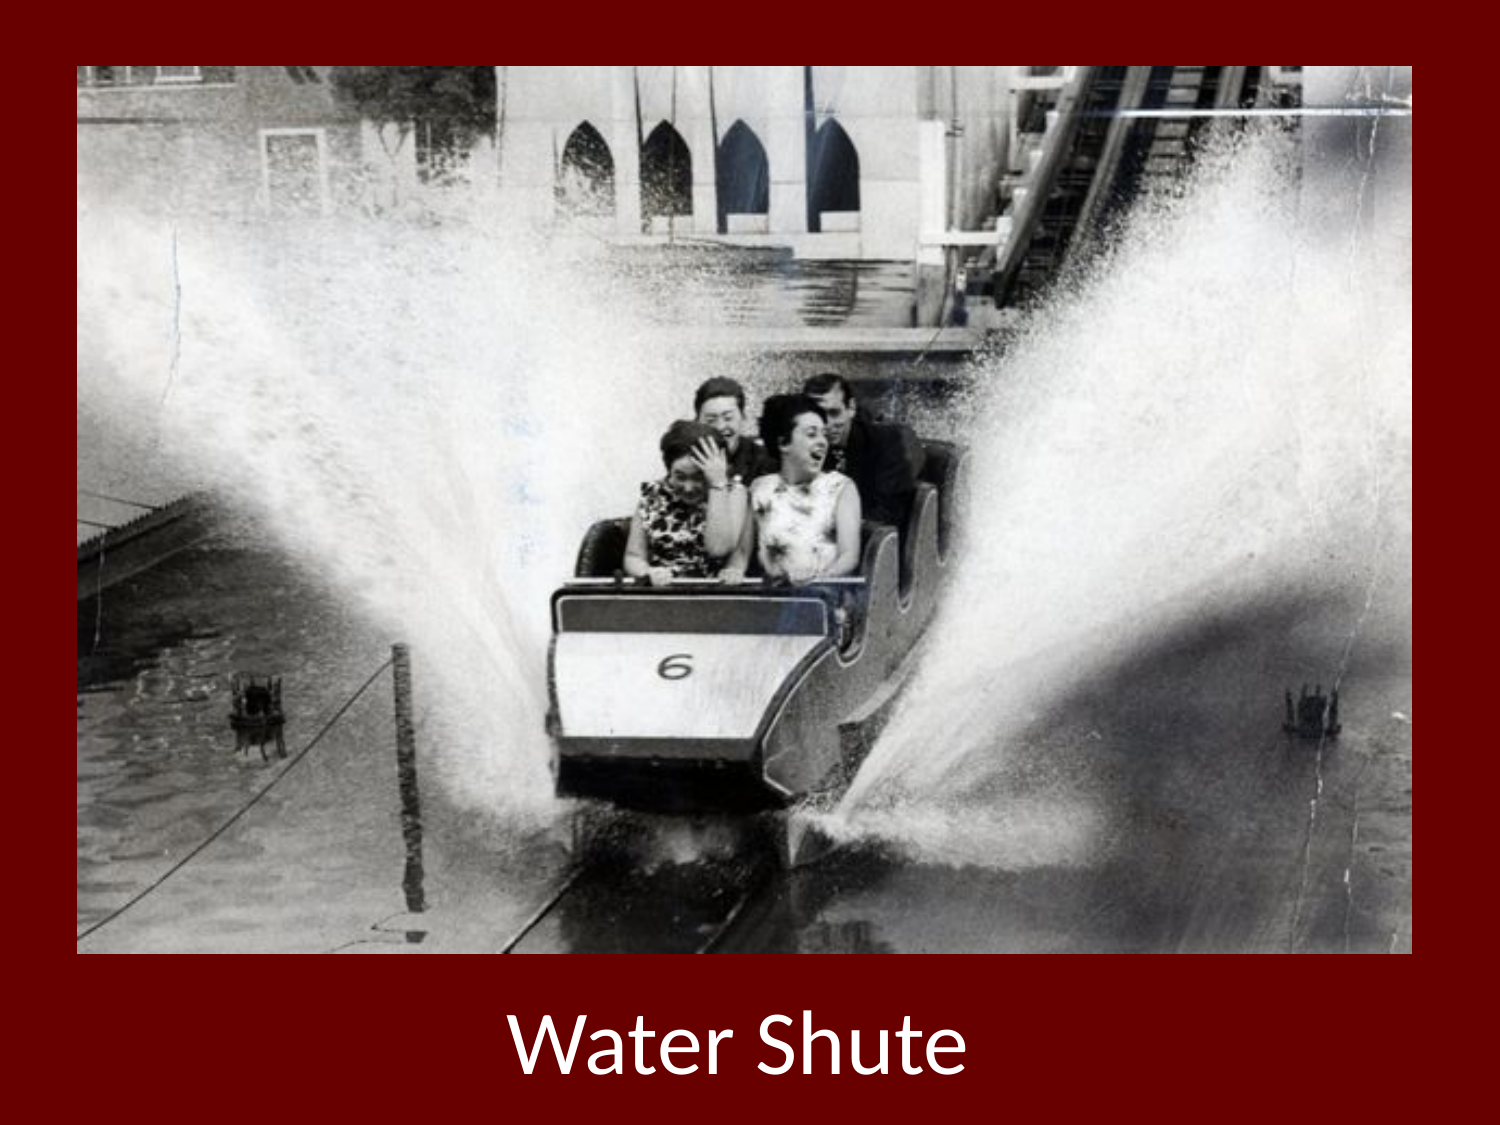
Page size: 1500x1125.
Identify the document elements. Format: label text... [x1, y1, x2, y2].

text_box Water Shute [431, 975, 1046, 1101]
picture [77, 66, 1412, 954]
